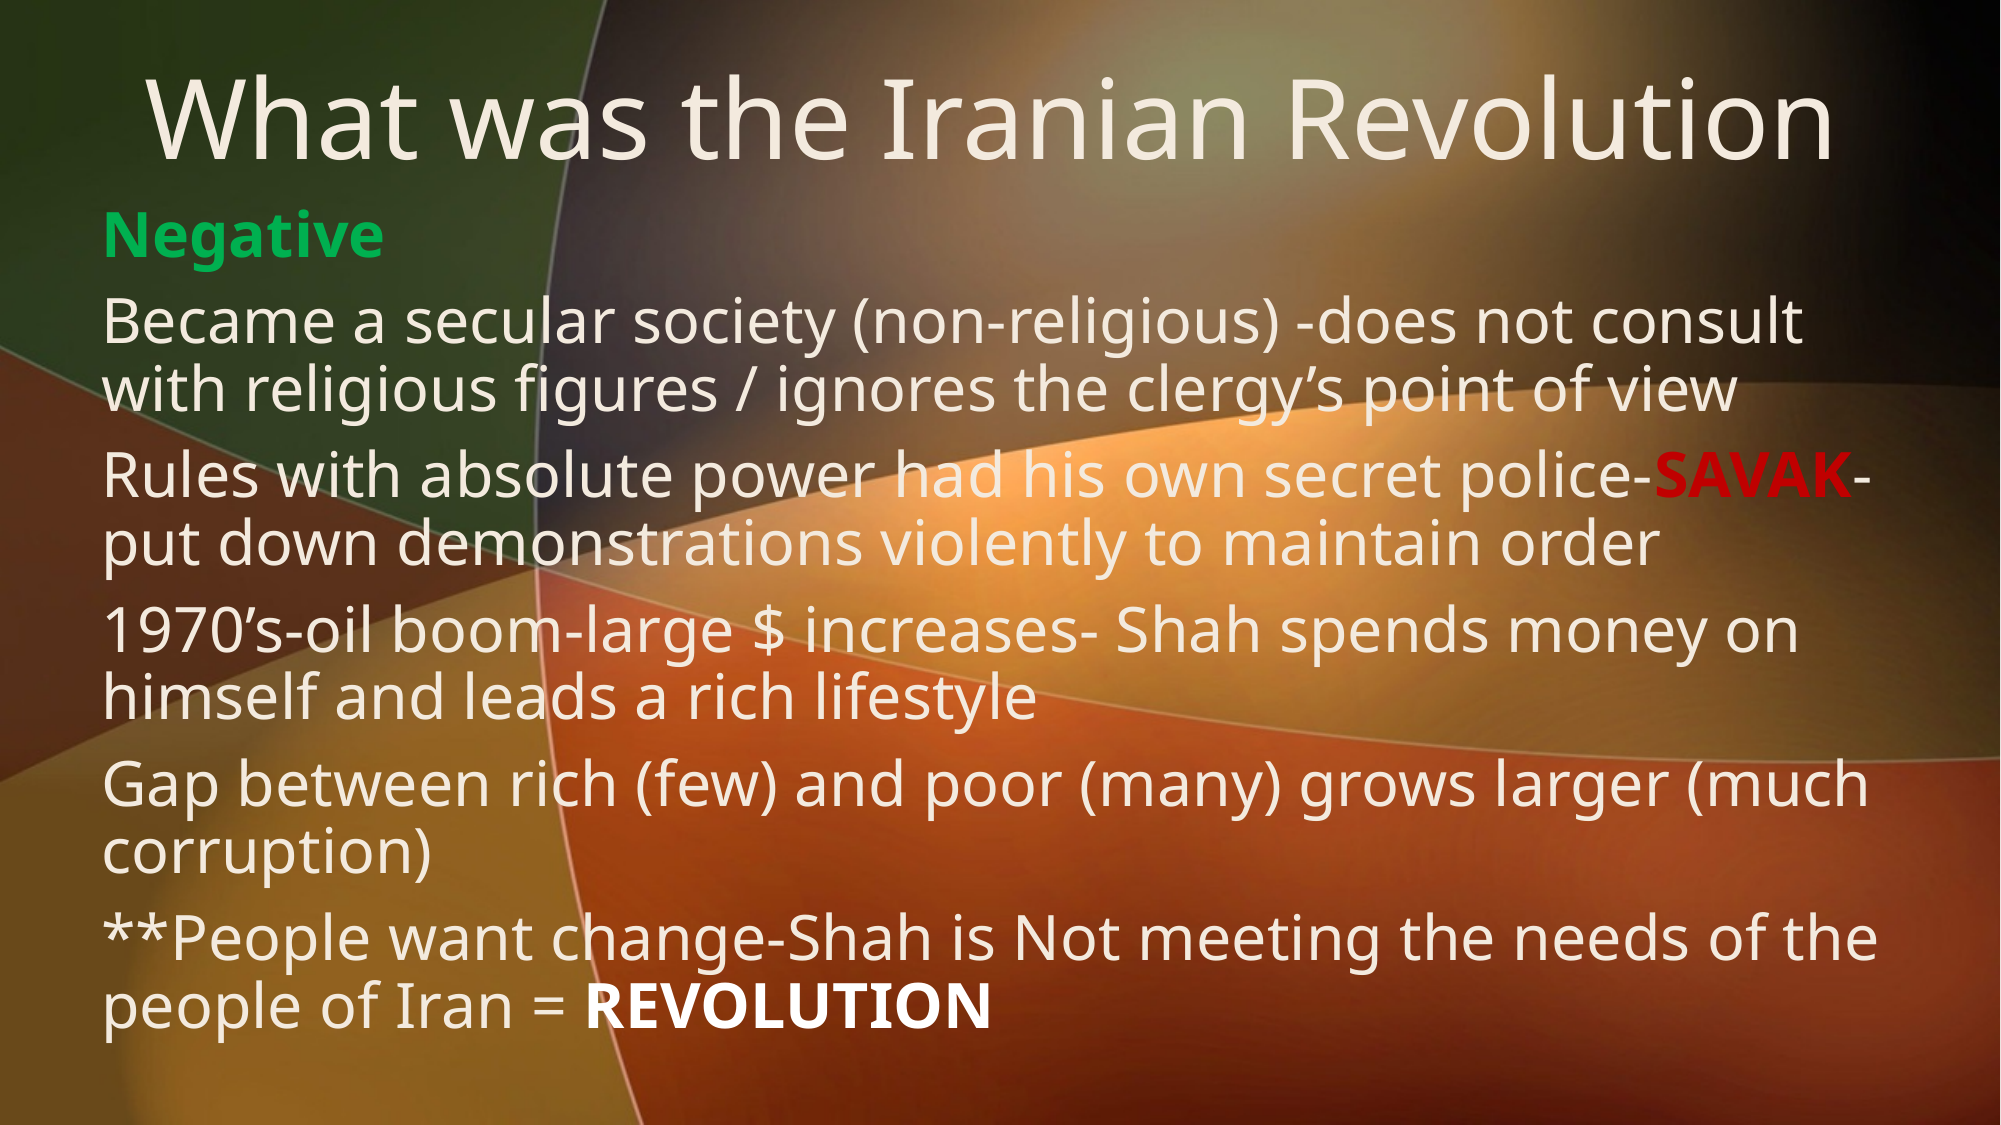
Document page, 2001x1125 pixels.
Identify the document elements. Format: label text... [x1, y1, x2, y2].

title What was the Iranian Revolution [86, 10, 1898, 190]
picture [0, 0, 2001, 1125]
subtitle Negative Became a secular society (non-religious) -does not consult with religious figures / ignores the clergy’s point of view Rules with absolute power had his own secret police-SAVAK-put down demonstrations violently to maintain order 1970’s-oil boom-large $ increases- Shah spends money on himself and leads a rich lifestyle Gap between rich (few) and poor (many) grows larger (much corruption) **People want change-Shah is Not meeting the needs of the people of Iran = REVOLUTION [86, 195, 1909, 1114]
